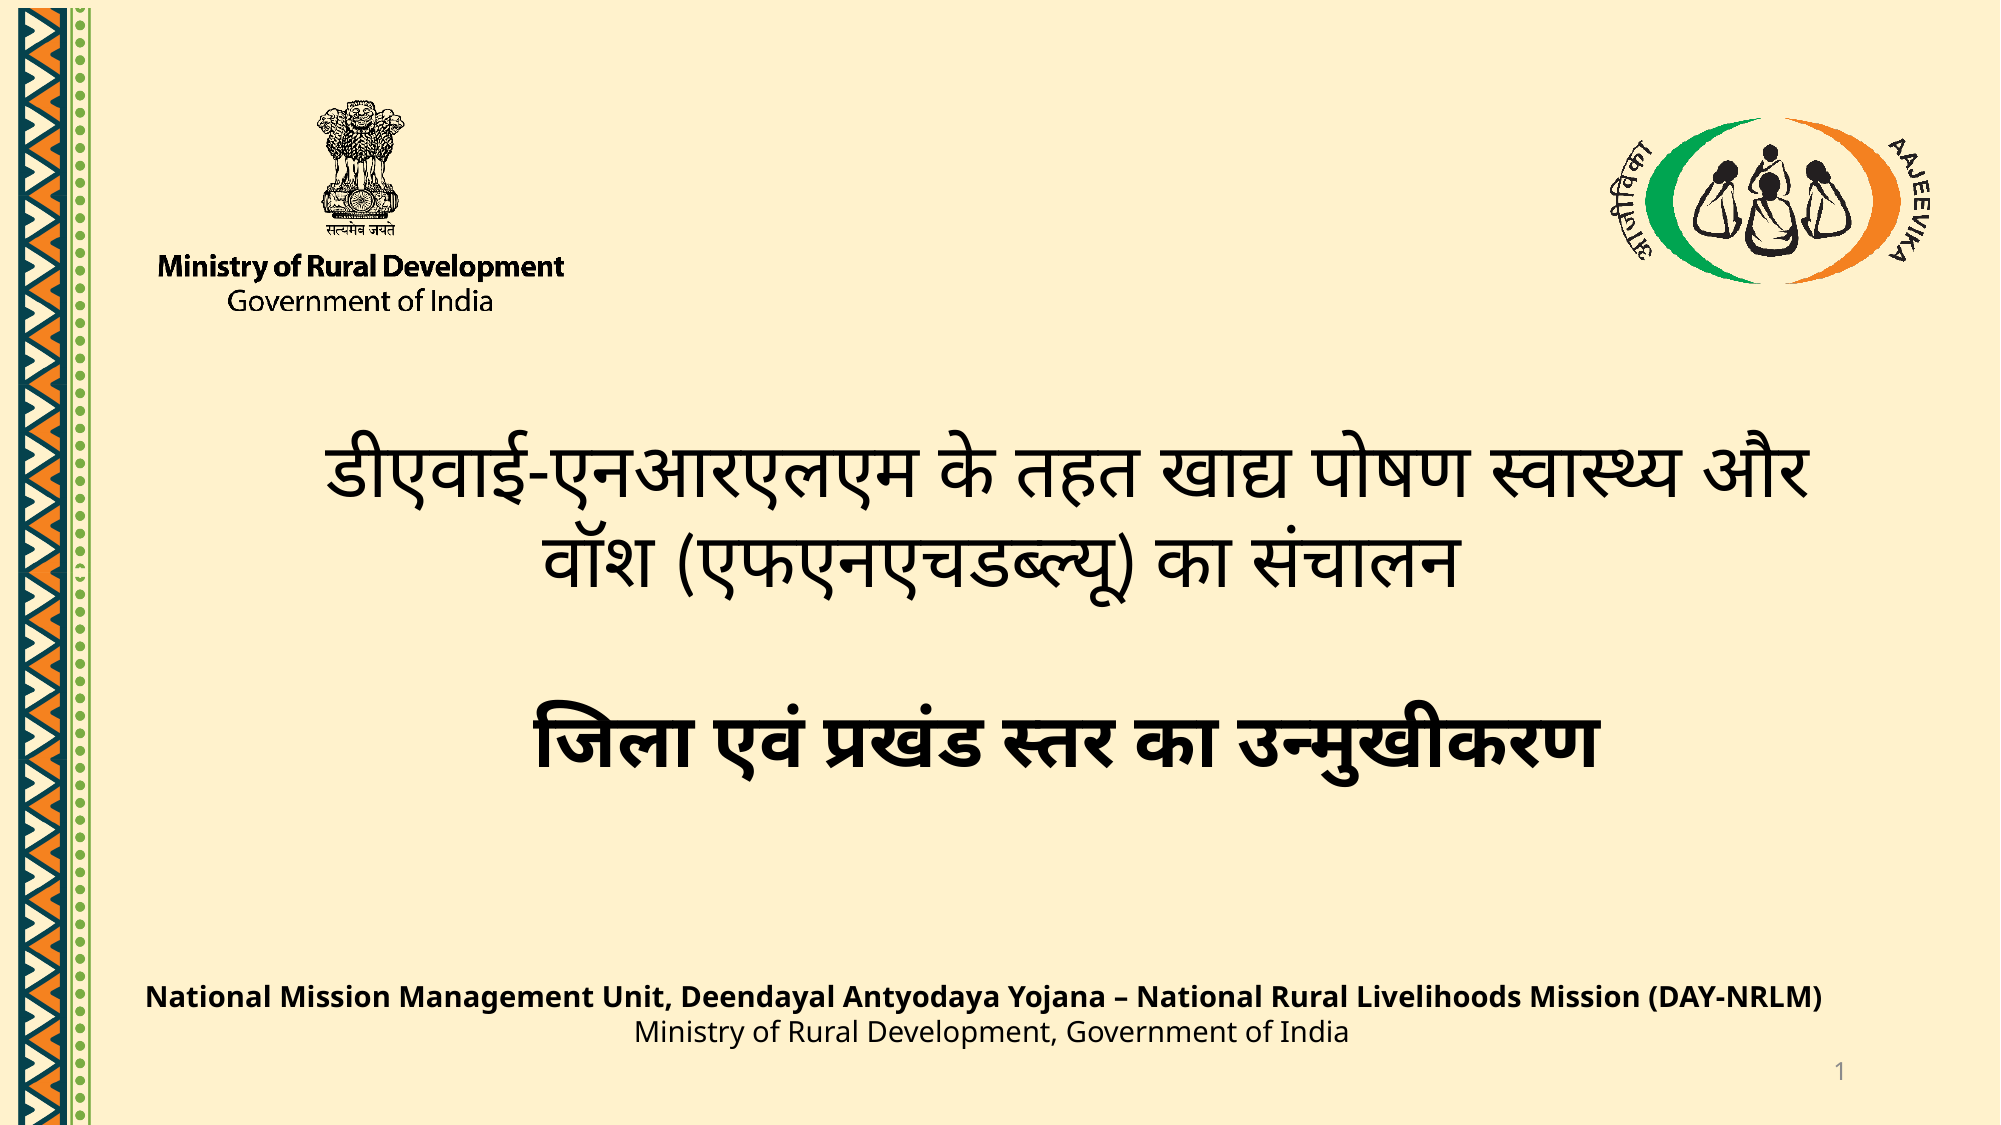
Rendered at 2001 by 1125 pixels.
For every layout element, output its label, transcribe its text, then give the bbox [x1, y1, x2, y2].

slide_number 1 [1412, 1056, 1863, 1103]
text_box डीएवाई-एनआरएलएम के तहत खाद्य पोषण स्वास्थ्य और वॉश (एफएनएचडब्ल्यू) का संचालन जिला एवं प्रखंड स्तर का उन्मुखीकरण [272, 414, 1863, 880]
picture [4, 1056, 104, 1125]
text_box National Mission Management Unit, Deendayal Antyodaya Yojana – National Rural Livelihoods Mission (DAY-NRLM) Ministry of Rural Development, Government of India [0, 970, 1985, 1056]
picture [4, 0, 104, 970]
picture [1609, 118, 1930, 284]
picture [137, 75, 586, 328]
